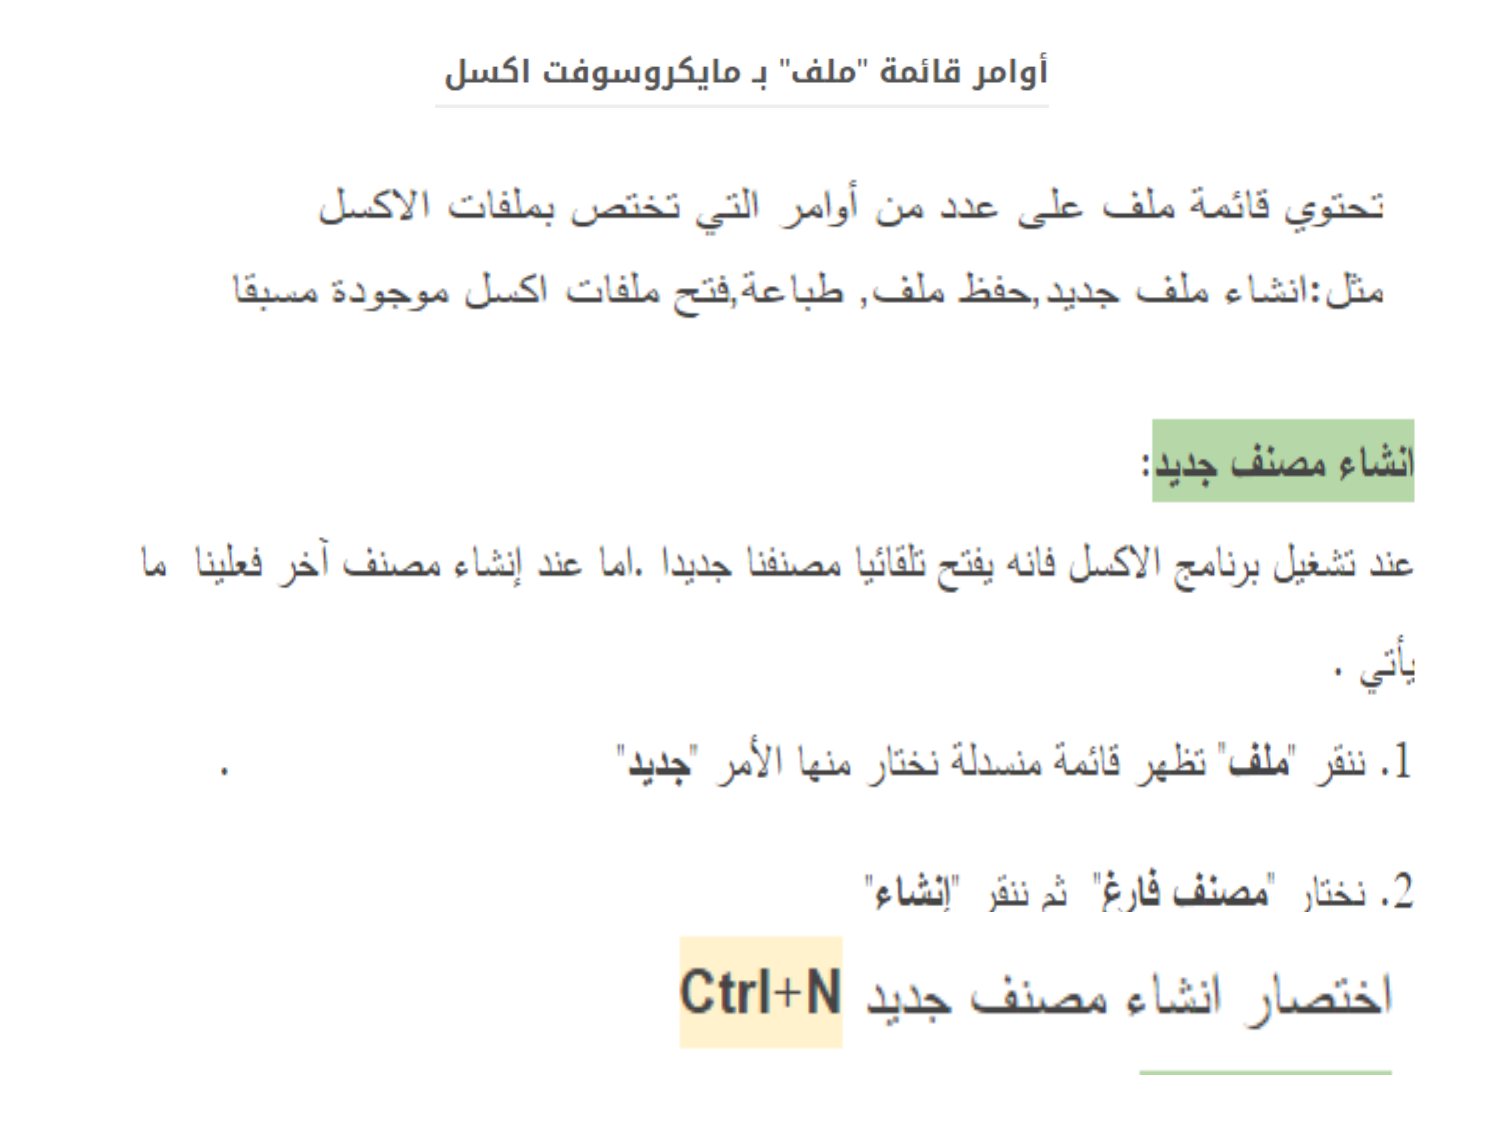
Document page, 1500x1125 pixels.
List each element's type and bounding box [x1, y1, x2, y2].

picture [434, 37, 1066, 109]
picture [212, 174, 1410, 326]
picture [112, 370, 1429, 1076]
